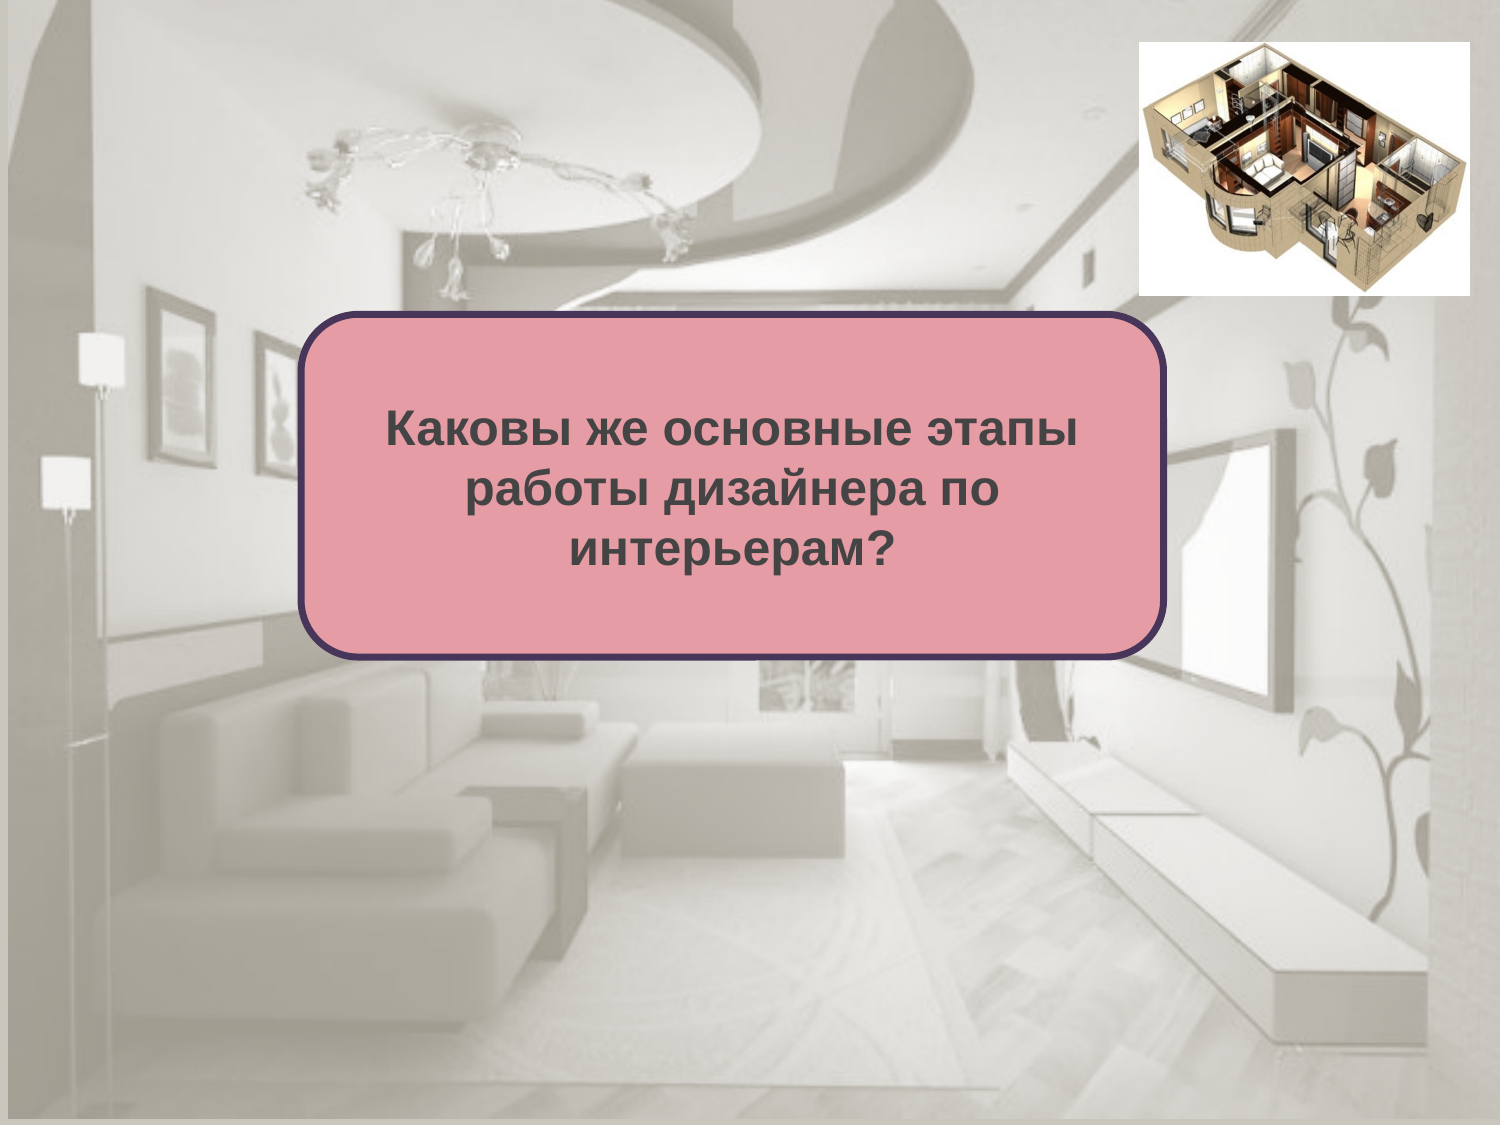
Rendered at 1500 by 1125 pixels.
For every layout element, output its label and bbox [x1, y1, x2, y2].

picture [1139, 42, 1470, 296]
list [8, 0, 1500, 1120]
